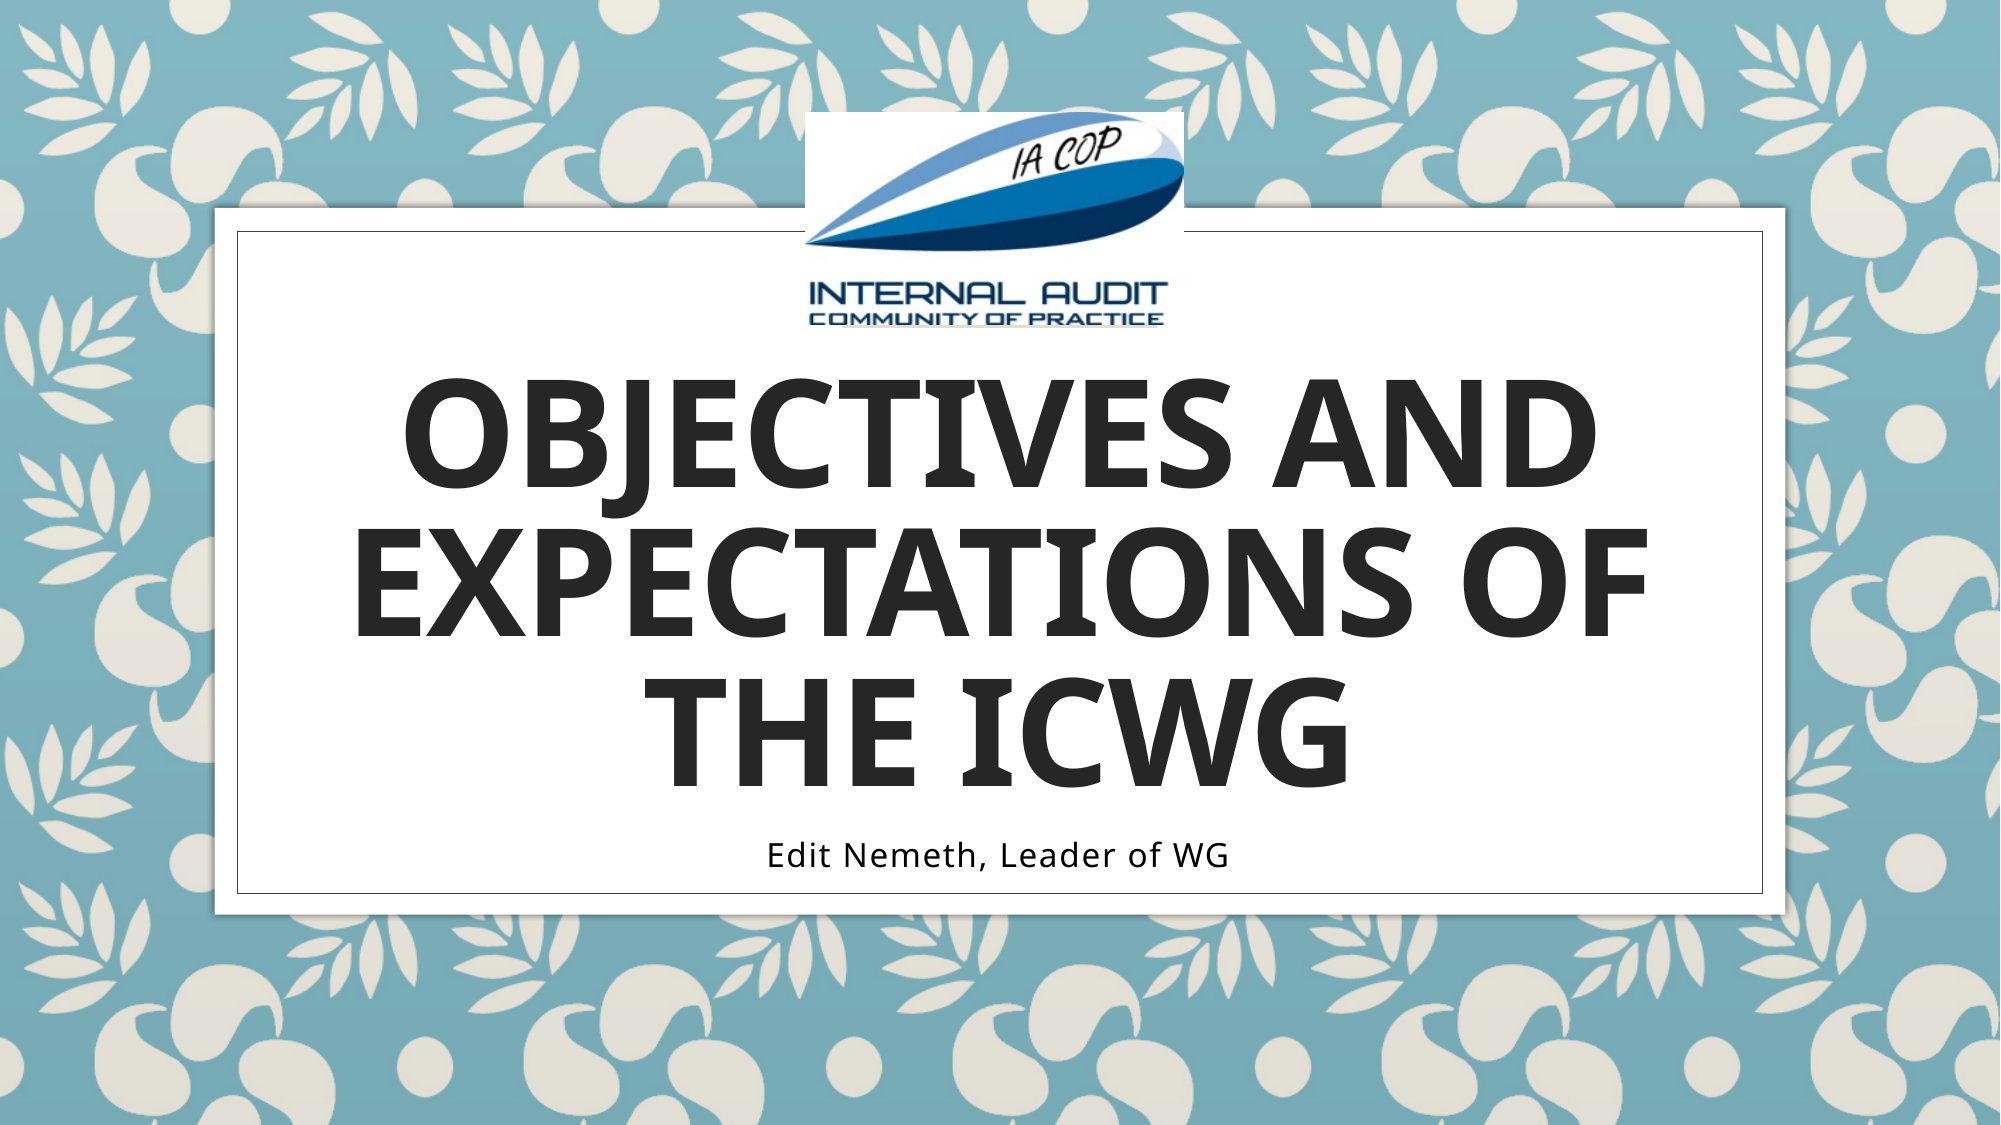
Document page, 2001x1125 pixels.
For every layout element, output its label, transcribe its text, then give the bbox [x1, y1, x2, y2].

title objectives and expectations OF the ICWG [256, 454, 1744, 880]
subtitle Edit Nemeth, Leader of WG [254, 826, 1743, 902]
picture [805, 112, 1184, 325]
